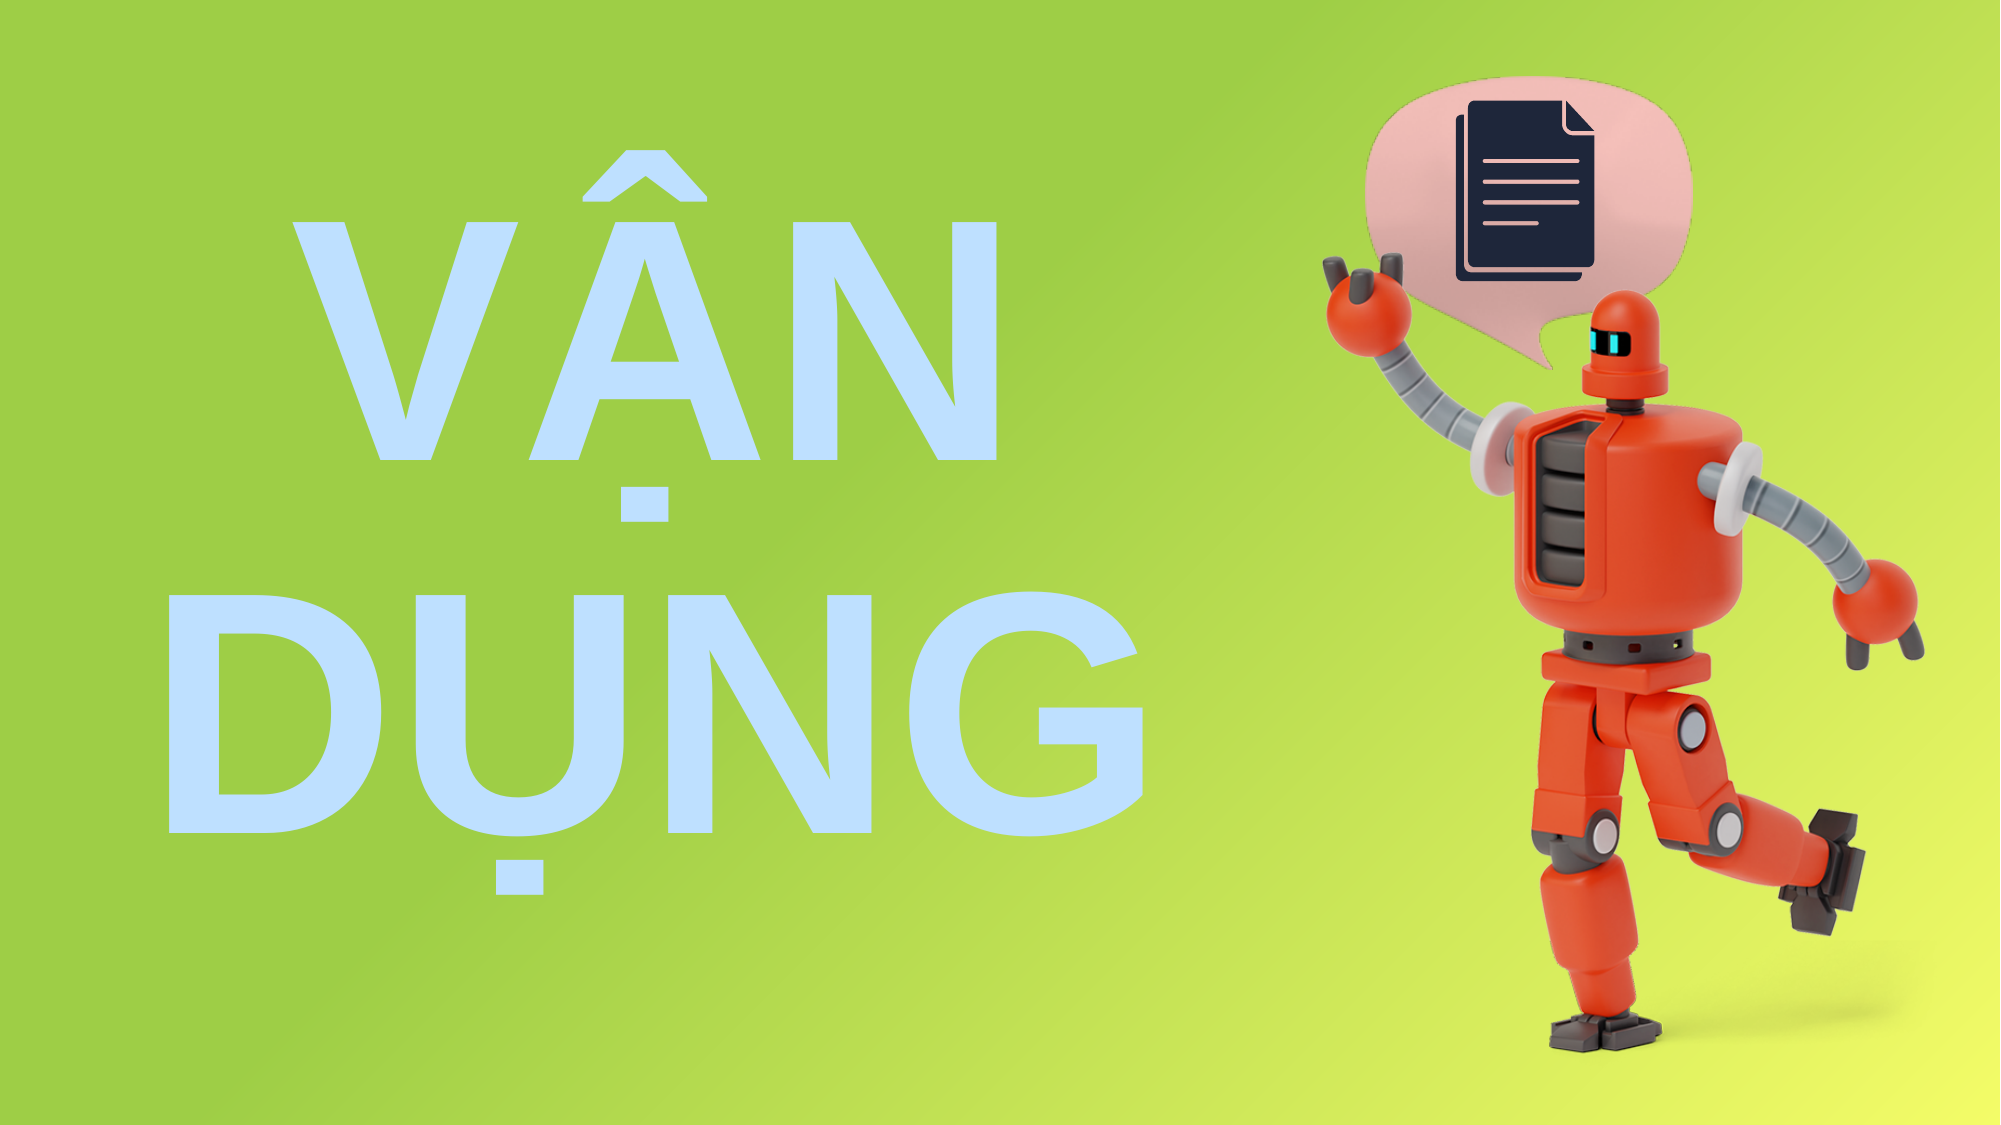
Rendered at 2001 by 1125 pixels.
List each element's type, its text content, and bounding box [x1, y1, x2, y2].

subtitle VẬN DỤNG [112, 161, 1198, 246]
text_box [1455, 100, 1595, 282]
picture [1322, 76, 1937, 1073]
